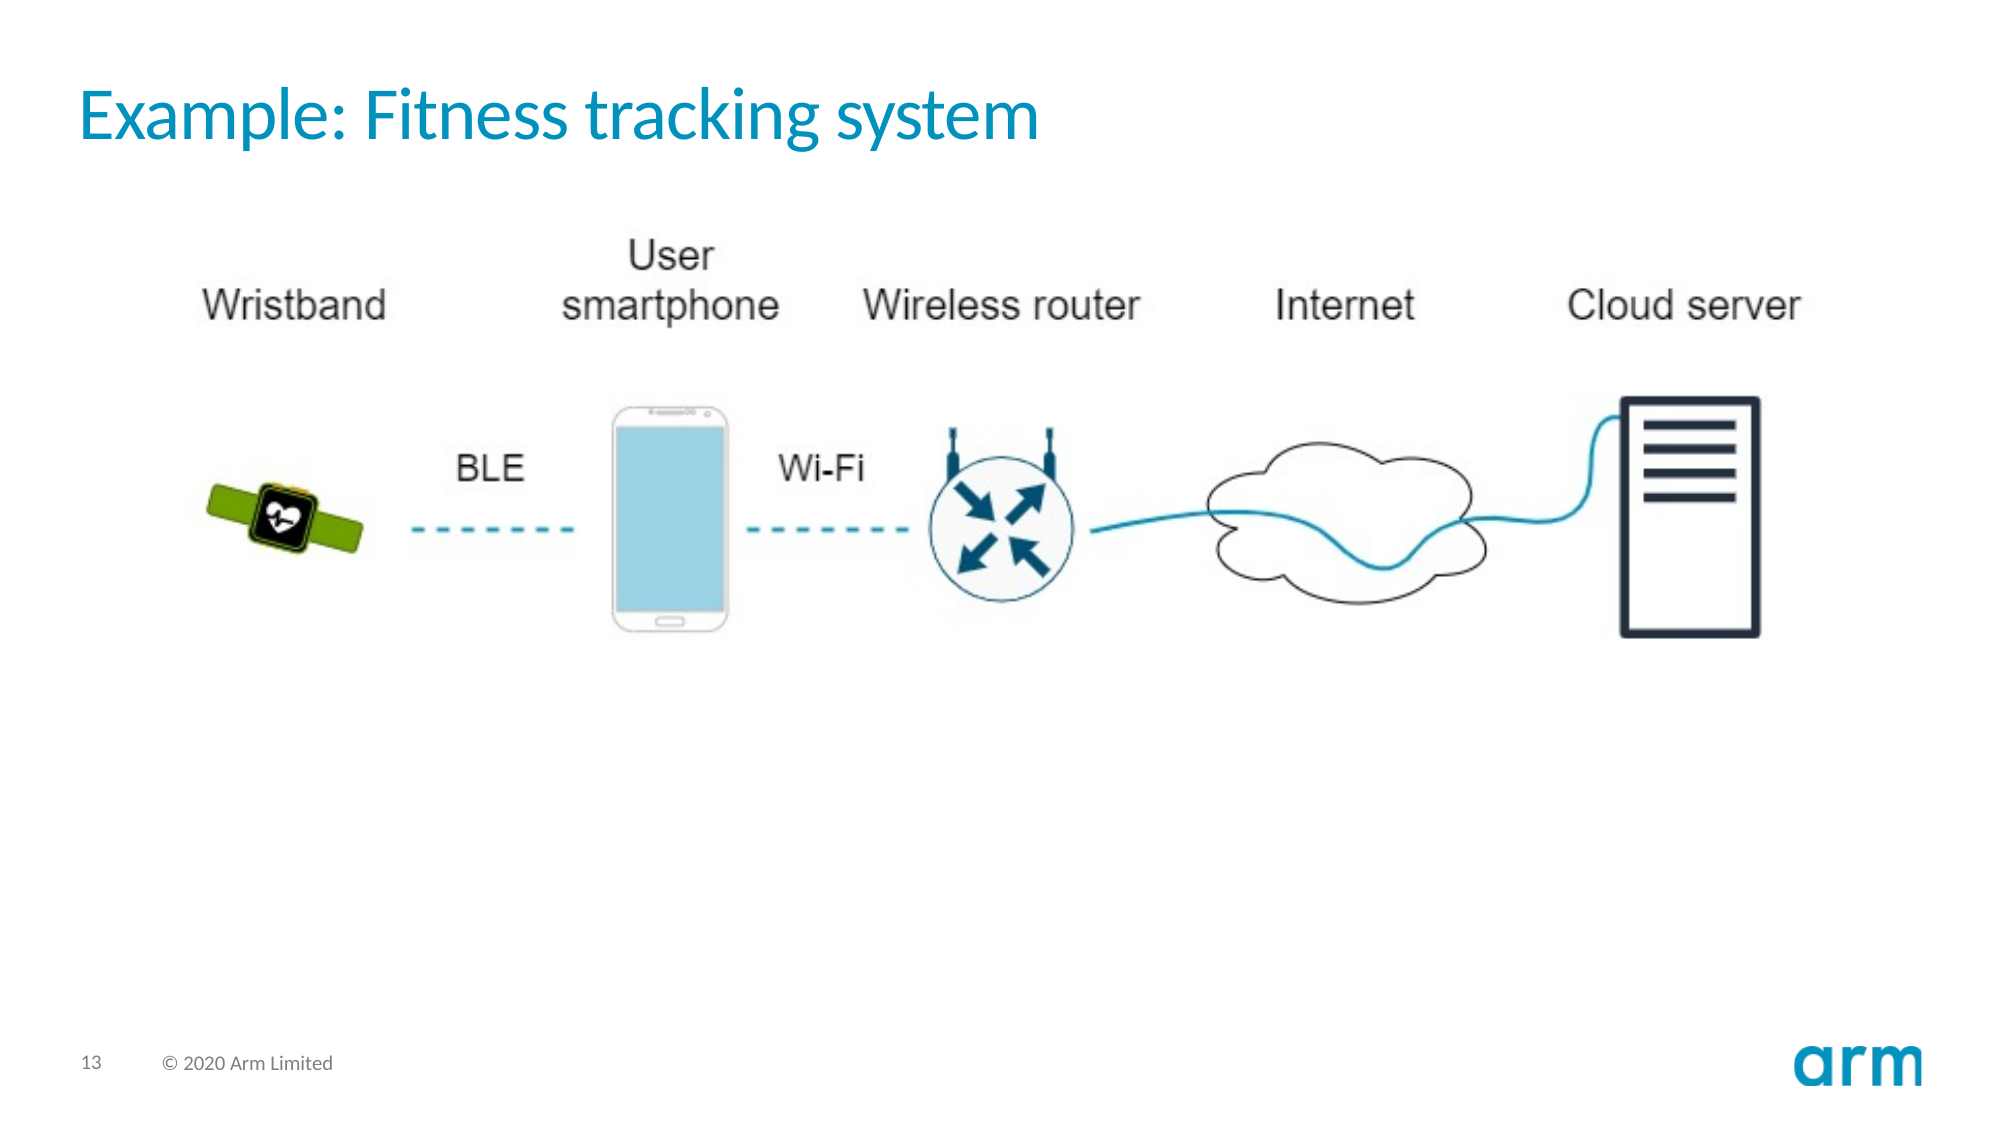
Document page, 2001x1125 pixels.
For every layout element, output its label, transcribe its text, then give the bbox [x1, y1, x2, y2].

title Example: Fitness tracking system [78, 78, 1922, 186]
picture [180, 229, 1820, 641]
